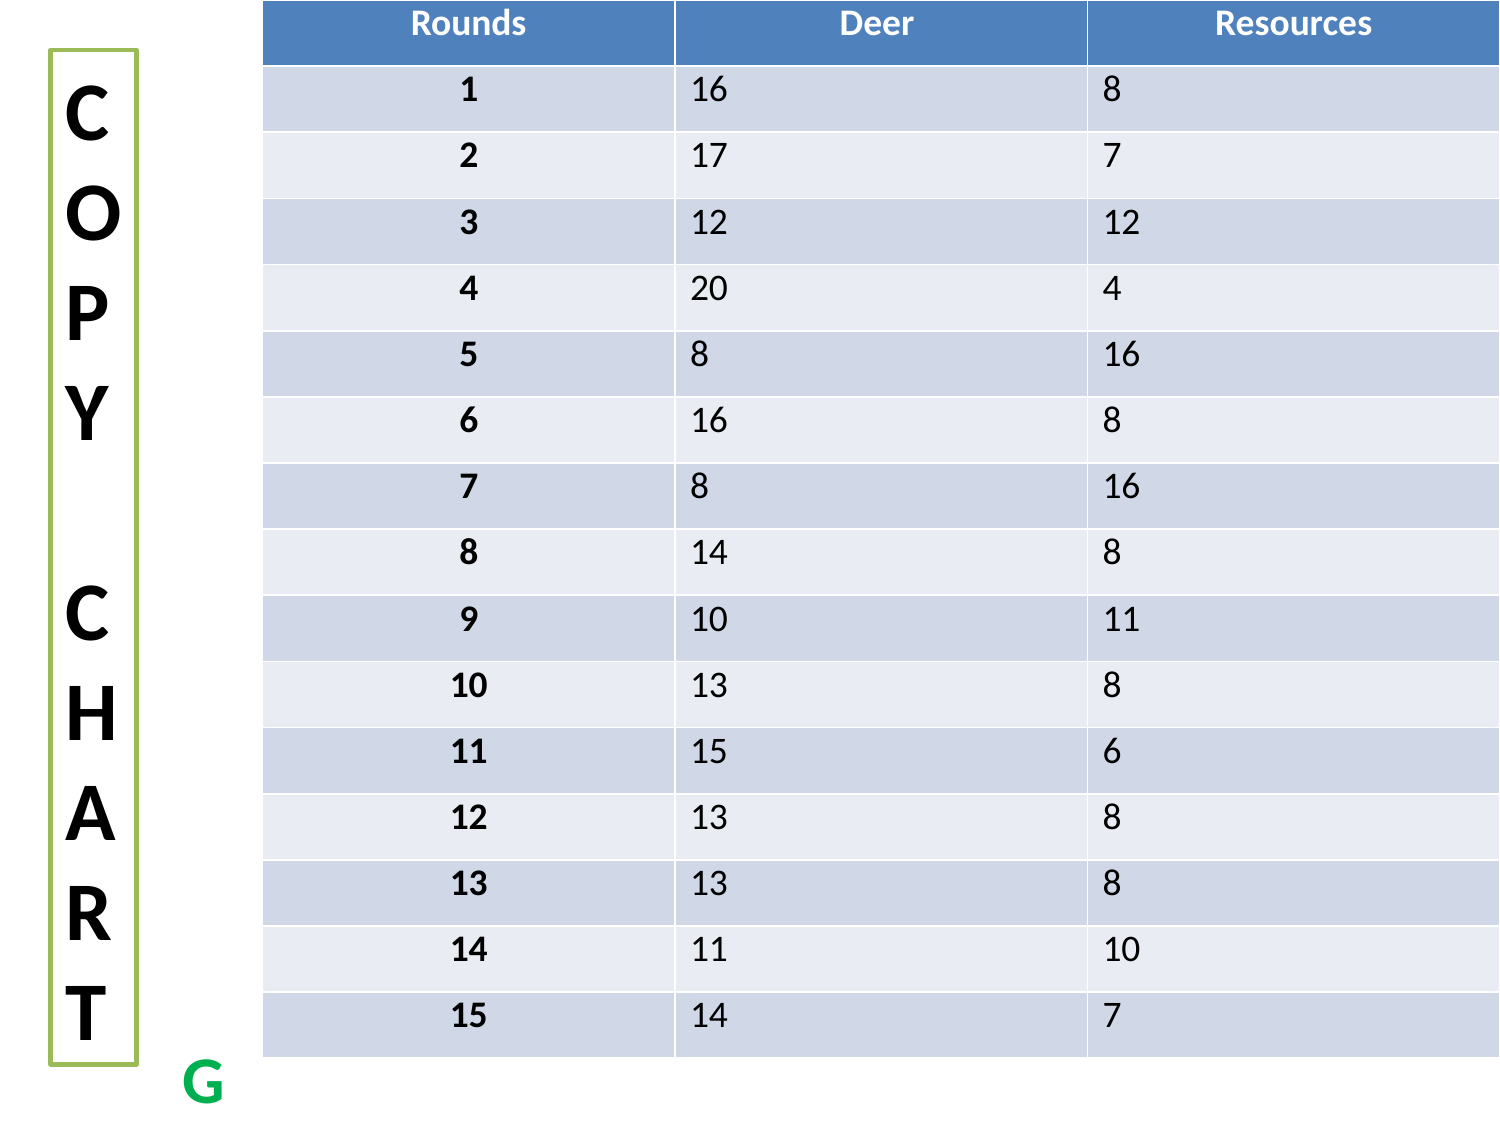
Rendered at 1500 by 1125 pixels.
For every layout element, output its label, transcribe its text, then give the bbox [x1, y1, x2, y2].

table_cell 2 [263, 133, 674, 198]
table_cell 14 [676, 530, 1087, 594]
table_cell 4 [1088, 265, 1499, 330]
table_cell 4 [263, 265, 674, 330]
table_cell 16 [676, 67, 1087, 131]
table_cell 20 [676, 265, 1087, 330]
table_cell 13 [676, 662, 1087, 727]
table_cell 8 [1088, 662, 1499, 727]
table_cell 8 [676, 464, 1087, 528]
table_cell 8 [263, 530, 674, 594]
table_cell 8 [1088, 530, 1499, 594]
table_cell 7 [1088, 993, 1499, 1057]
table_cell 6 [1088, 728, 1499, 793]
table_cell 11 [263, 728, 674, 793]
table_cell 11 [1088, 596, 1499, 661]
table_cell 9 [263, 596, 674, 661]
table_cell 14 [676, 993, 1087, 1057]
table_cell 11 [676, 927, 1087, 991]
table_cell 16 [1088, 464, 1499, 528]
table_cell 10 [1088, 927, 1499, 991]
table_cell 16 [676, 398, 1087, 462]
table_cell 1 [263, 67, 674, 131]
table_header Rounds [263, 1, 674, 65]
table_cell 5 [263, 332, 674, 396]
table_cell 14 [263, 927, 674, 991]
table_cell 12 [676, 199, 1087, 264]
table_cell 17 [676, 133, 1087, 198]
table_cell 7 [263, 464, 674, 528]
table_cell 13 [676, 861, 1087, 925]
table_cell 7 [1088, 133, 1499, 198]
table_header Deer [676, 1, 1087, 65]
table_cell 10 [263, 662, 674, 727]
table_cell 15 [263, 993, 674, 1057]
table_cell 12 [1088, 199, 1499, 264]
table_cell 15 [676, 728, 1087, 793]
table_cell 3 [263, 199, 674, 264]
table_cell 8 [1088, 67, 1499, 131]
table_header Resources [1088, 1, 1499, 65]
table_cell 16 [1088, 332, 1499, 396]
text_box C O P Y C H A R T [48, 48, 139, 1067]
table_cell 10 [676, 596, 1087, 661]
table_cell 13 [676, 795, 1087, 859]
table_cell 8 [676, 332, 1087, 396]
table_cell 8 [1088, 861, 1499, 925]
table_cell 8 [1088, 398, 1499, 462]
text_box G [137, 1029, 270, 1124]
table_cell 12 [263, 795, 674, 859]
table_cell 8 [1088, 795, 1499, 859]
table_cell 13 [263, 861, 674, 925]
table_cell 6 [263, 398, 674, 462]
